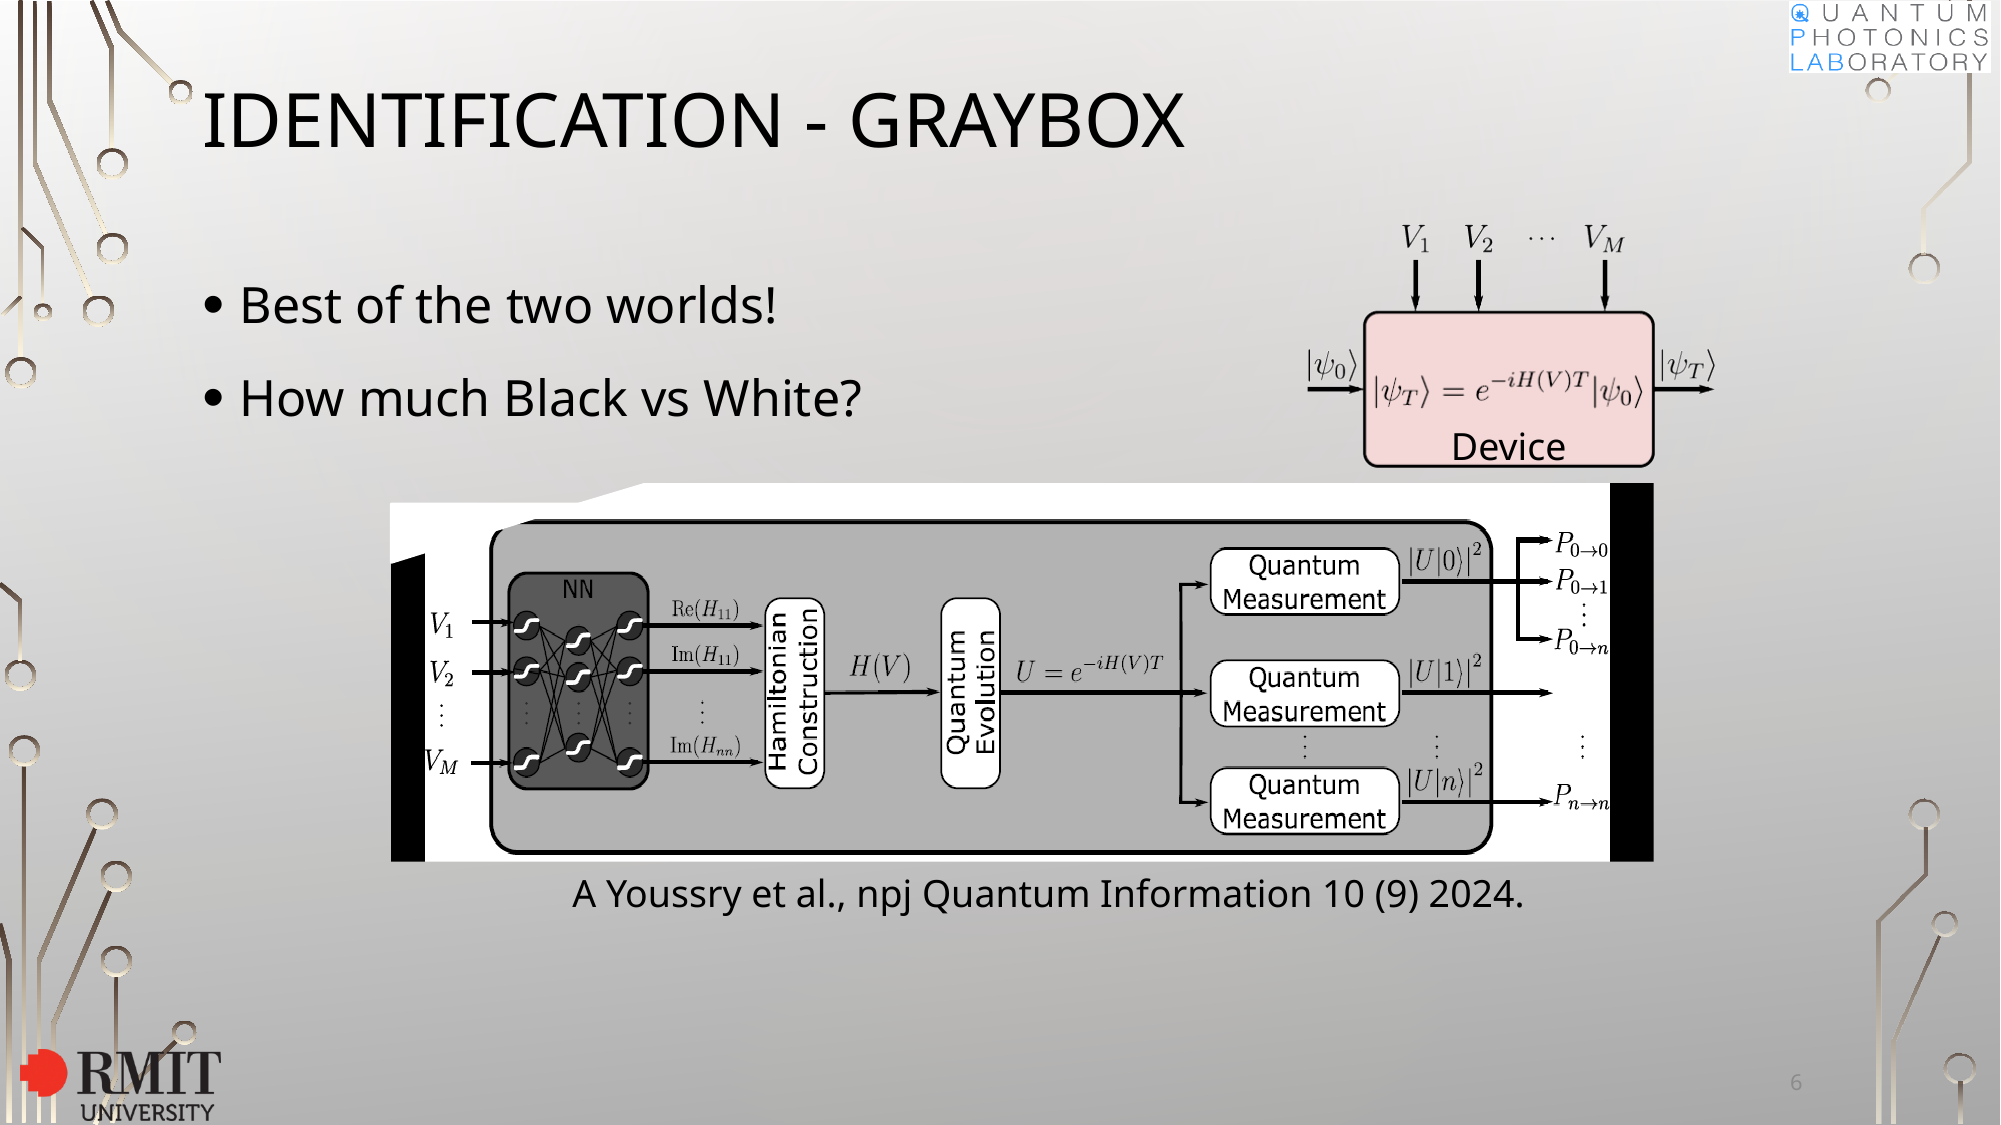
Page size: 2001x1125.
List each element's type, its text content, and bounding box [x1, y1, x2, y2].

title Identification - Graybox [187, 1, 1813, 244]
picture [1813, 1, 1991, 73]
picture [20, 1049, 221, 1121]
text_box A Youssry et al., npj Quantum Information 10 (9) 2024. [557, 862, 1559, 923]
list Best of the two worlds! How much Black vs White? [187, 254, 1813, 950]
slide_number 6 [1690, 1053, 1818, 1114]
picture [390, 482, 1654, 862]
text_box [1283, 217, 1735, 477]
